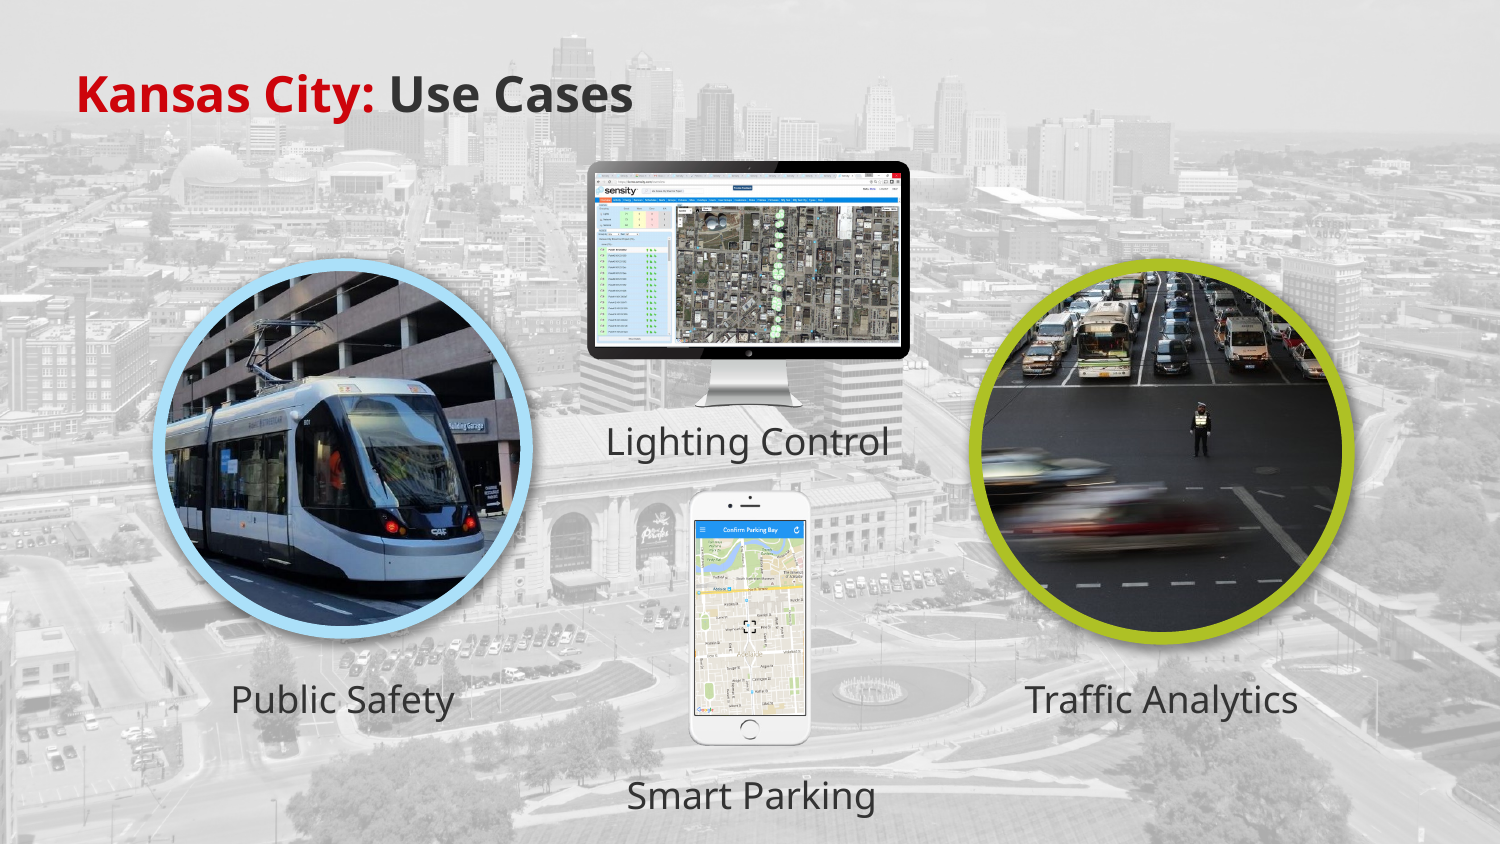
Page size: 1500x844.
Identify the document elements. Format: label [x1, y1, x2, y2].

text_box [688, 489, 812, 747]
picture [0, 0, 1500, 844]
text_box [587, 160, 911, 410]
